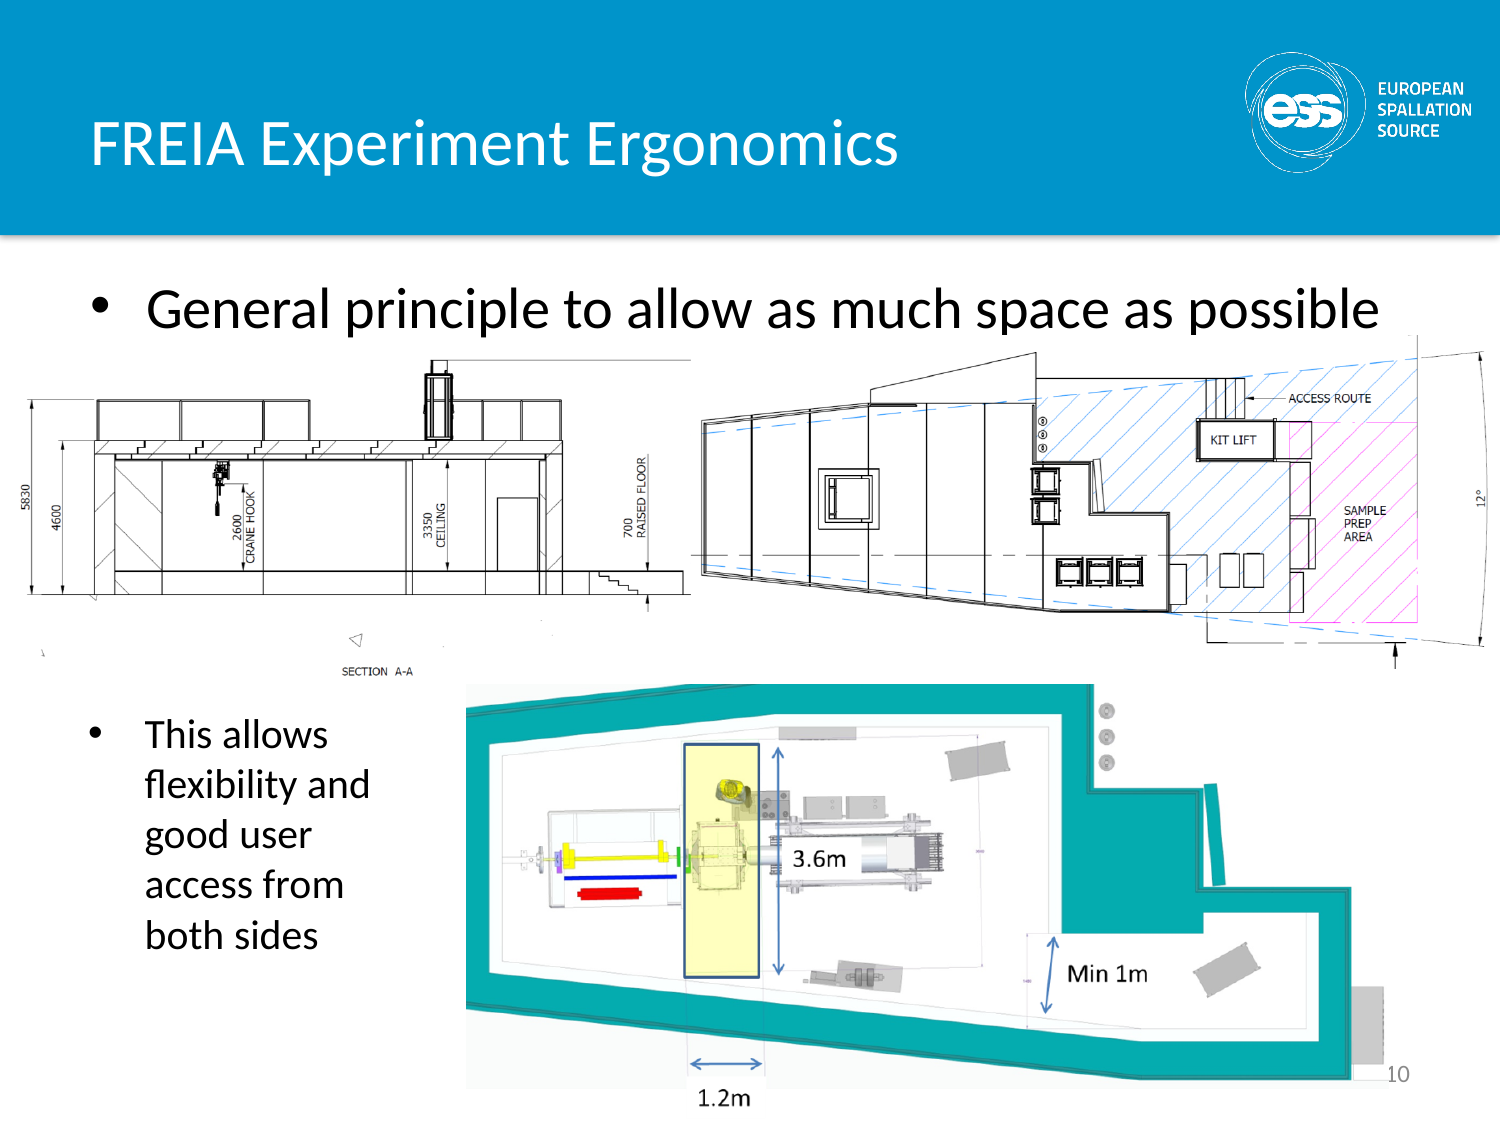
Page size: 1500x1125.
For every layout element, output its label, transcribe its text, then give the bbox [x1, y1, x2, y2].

picture [1443, 86, 1450, 93]
picture [1379, 83, 1385, 94]
picture [1400, 83, 1407, 94]
title FREIA Experiment Ergonomics [75, 45, 1247, 233]
picture [1264, 94, 1342, 127]
picture [1389, 104, 1393, 115]
picture [1398, 109, 1406, 115]
picture [466, 683, 1389, 1125]
picture [1436, 104, 1444, 115]
slide_number 10 [1394, 1042, 1425, 1103]
picture [17, 335, 1495, 681]
list General principle to allow as much space as possible [75, 262, 1425, 354]
picture [1418, 104, 1423, 115]
picture [1423, 83, 1430, 94]
picture [1409, 104, 1415, 115]
text_box This allows flexibility and good user access from both sides [73, 699, 443, 1094]
picture [1454, 83, 1458, 94]
picture [1422, 125, 1428, 134]
picture [1432, 125, 1438, 136]
